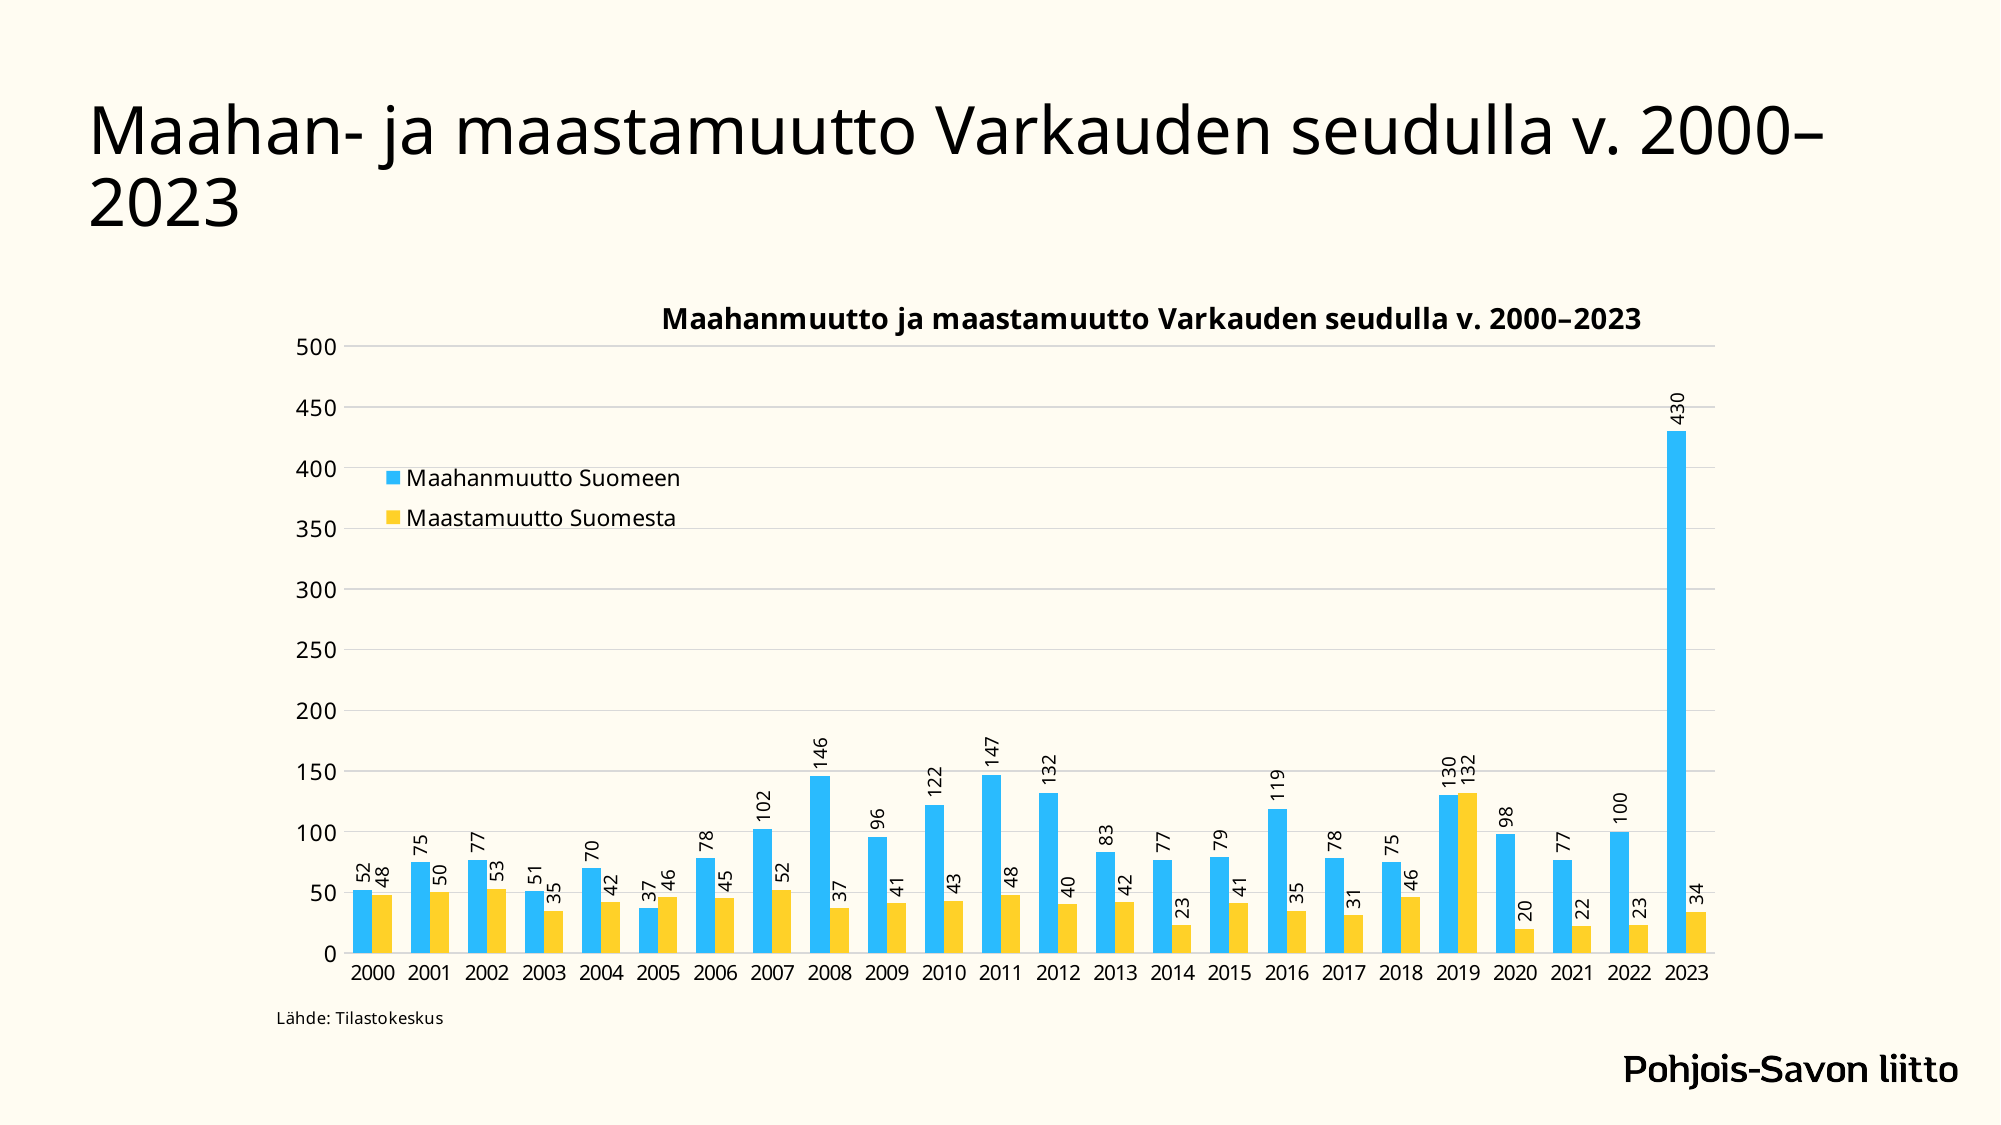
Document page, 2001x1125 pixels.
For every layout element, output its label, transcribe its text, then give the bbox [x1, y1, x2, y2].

picture [1600, 1038, 1981, 1106]
title Maahan- ja maastamuutto Varkauden seudulla v. 2000–2023 [73, 59, 1926, 278]
chart [261, 270, 1739, 1039]
